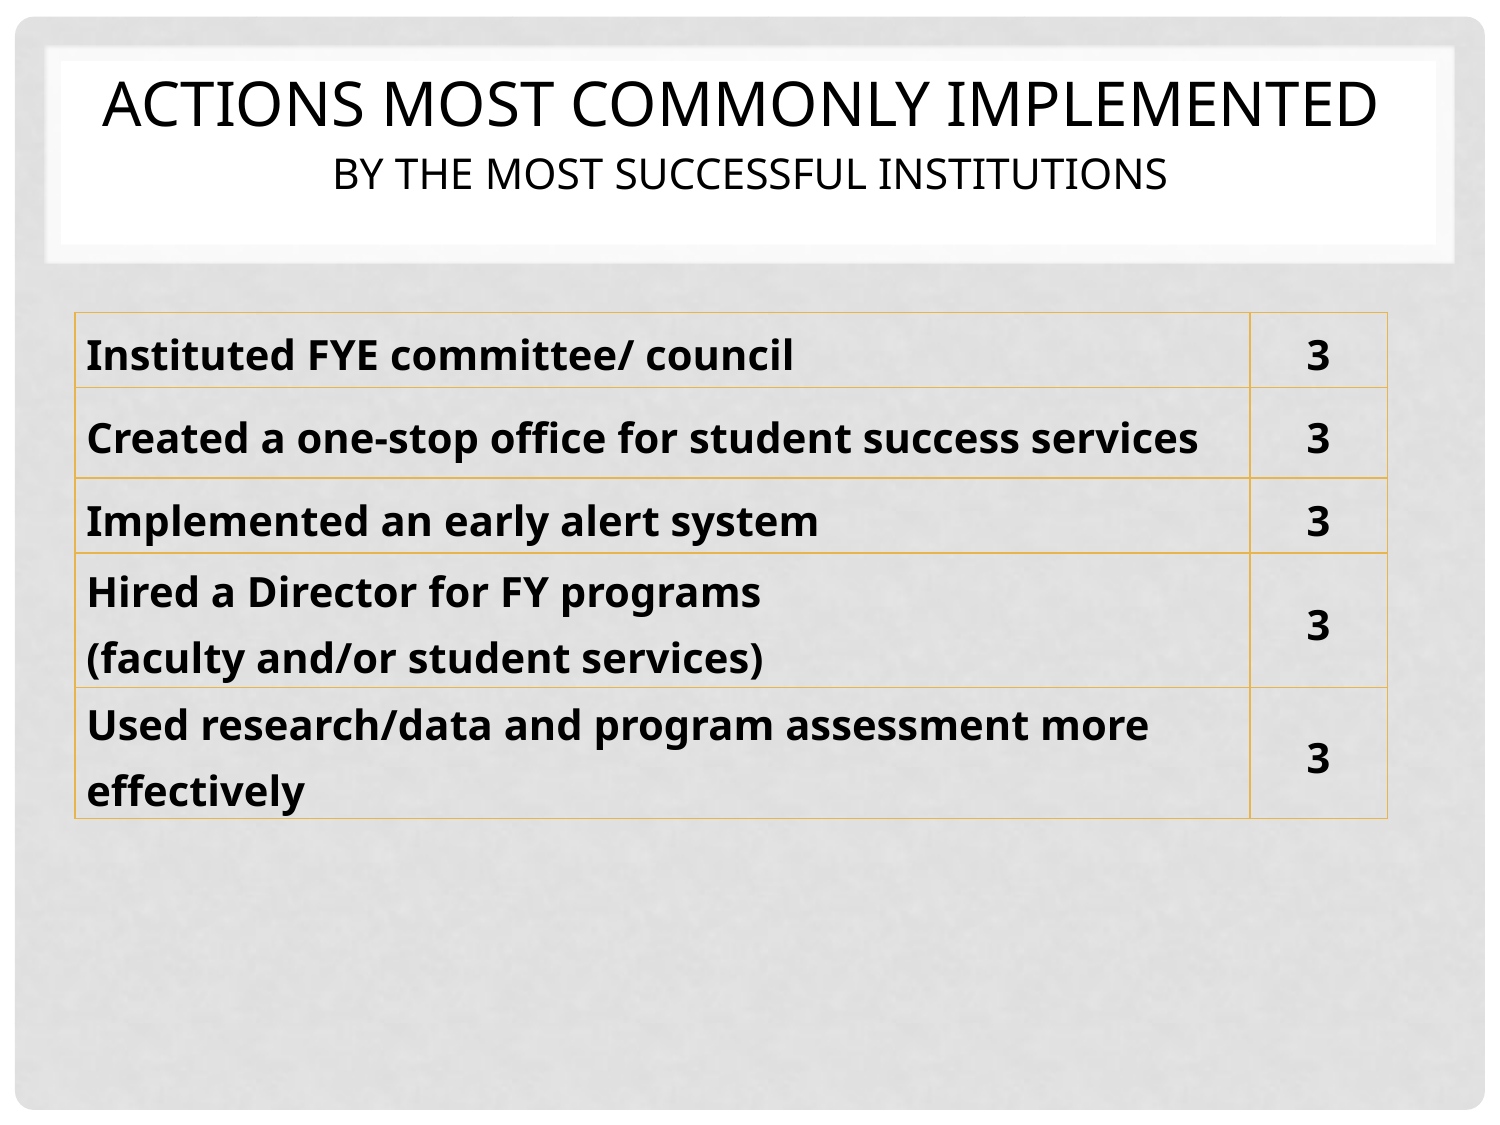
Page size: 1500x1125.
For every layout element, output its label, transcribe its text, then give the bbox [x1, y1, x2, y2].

table_cell 3 [1251, 554, 1387, 687]
table_cell 3 [1251, 388, 1387, 477]
table_cell Implemented an early alert system [76, 479, 1249, 552]
table_cell 3 [1251, 479, 1387, 552]
table_cell Hired a Director for FY programs (faculty and/or student services) [76, 554, 1249, 687]
title Actions Most Commonly Implemented By the Most Successful Institutions [75, 24, 1425, 238]
table_cell Created a one-stop office for student success services [76, 388, 1249, 477]
table_header Instituted FYE committee/ council [76, 313, 1249, 387]
table_header 3 [1251, 313, 1387, 387]
table_cell 3 [1251, 688, 1387, 818]
table_cell Used research/data and program assessment more effectively [76, 688, 1249, 818]
